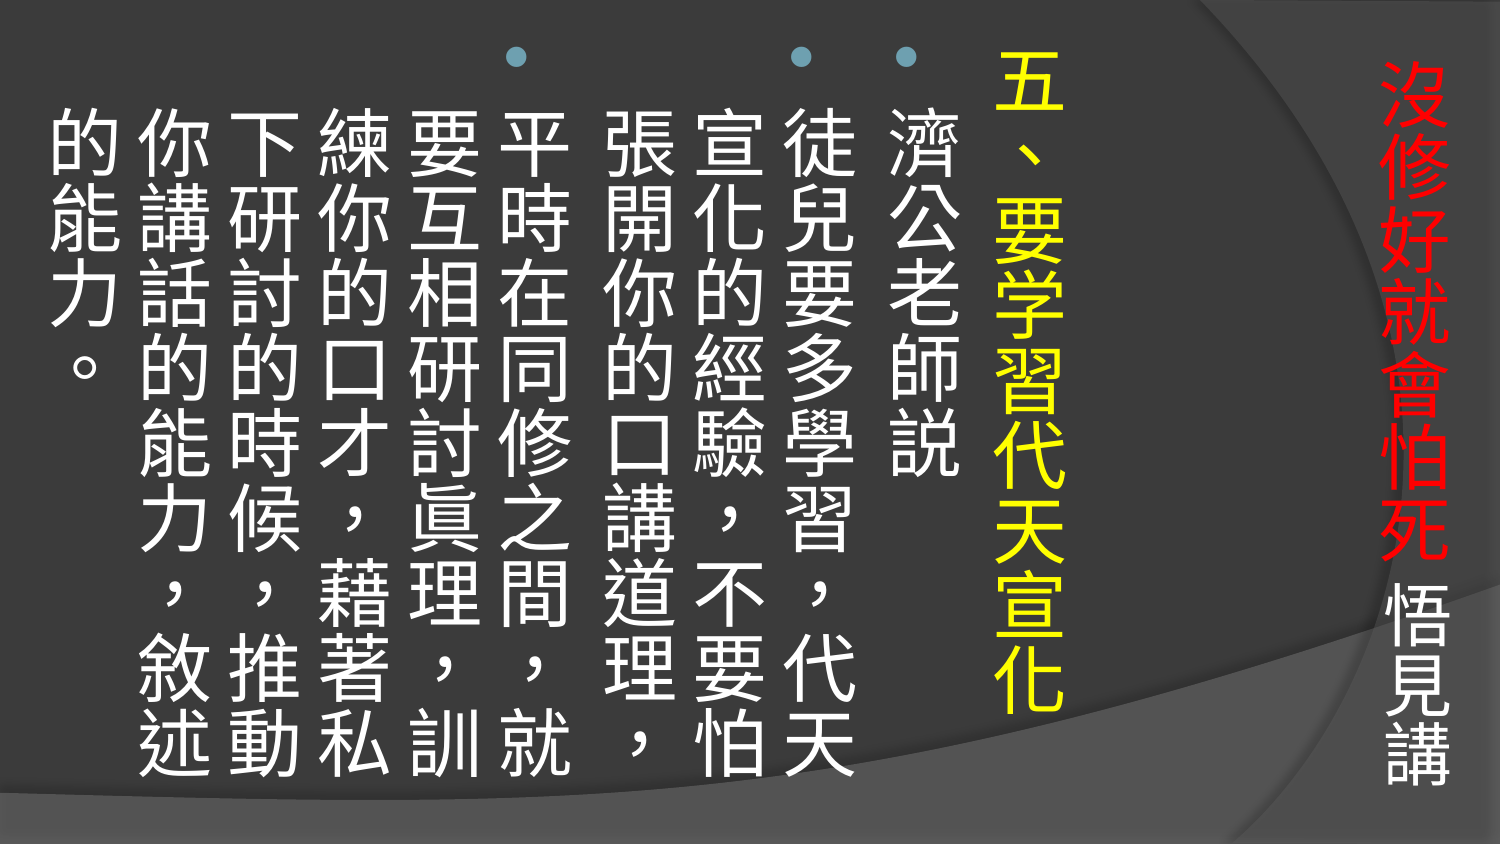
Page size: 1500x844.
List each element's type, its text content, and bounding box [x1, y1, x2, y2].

list 五、要学習代天宣化 濟公老師説 徒兒要多學習，代天宣化的經驗，不要怕張開你的口講道理， 平時在同修之間，就要互相研討眞理，訓練你的口才，藉著私下研討的時候，推動你講話的能力，敘述的能力。 [29, 21, 1353, 825]
title 沒修好就會怕死 悟見講 [1353, 27, 1473, 820]
